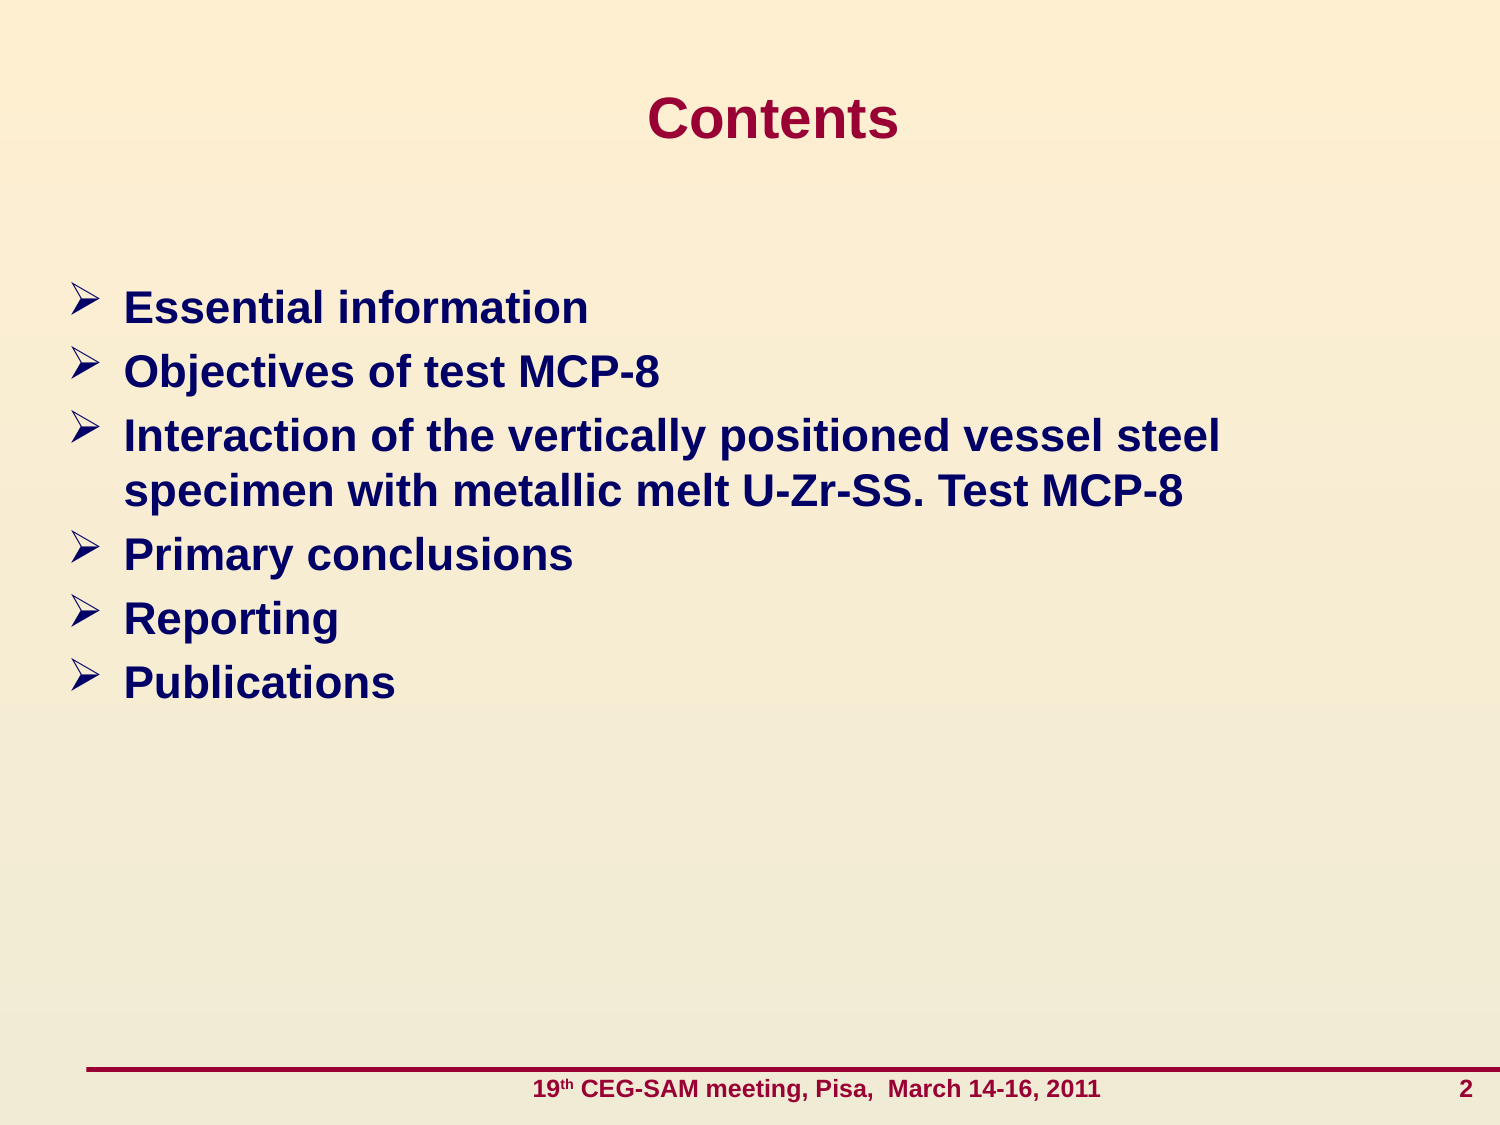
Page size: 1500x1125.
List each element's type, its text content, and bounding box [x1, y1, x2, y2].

list Essential information Objectives of test MCP-8 Interaction of the vertically positioned vessel steel specimen with metallic melt U-Zr-SS. Test MCP-8 Primary conclusions Reporting Publications [51, 269, 1460, 768]
title Contents [136, 73, 1412, 156]
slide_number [377, 1049, 1500, 1125]
